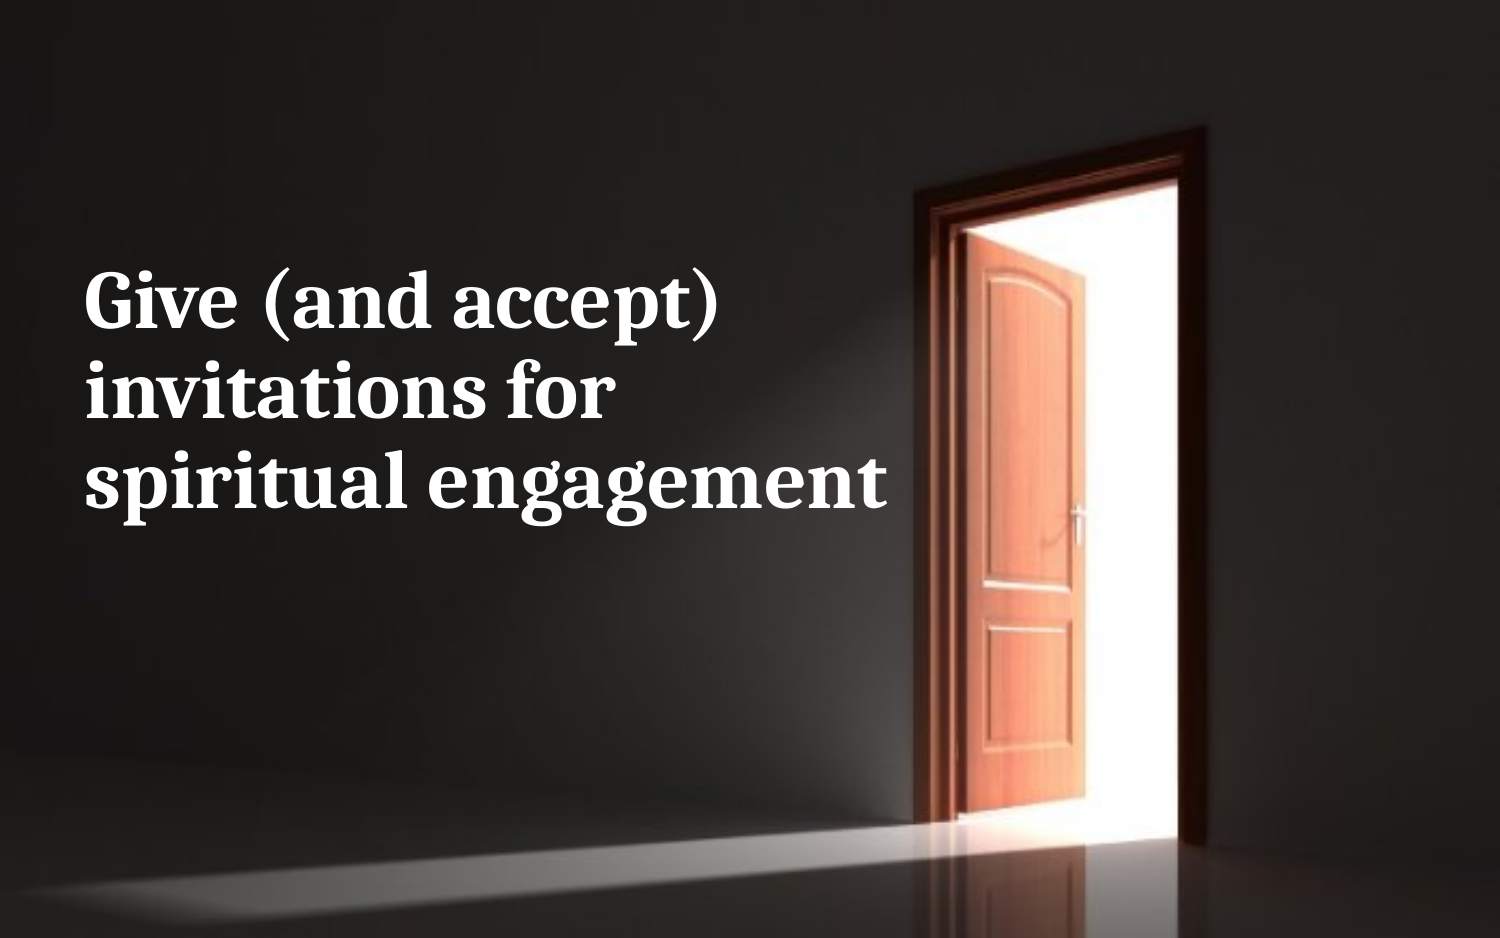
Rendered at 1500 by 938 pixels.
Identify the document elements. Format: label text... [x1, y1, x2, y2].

picture [0, 0, 1500, 938]
list Give (and accept) invitations for spiritual engagement [69, 249, 921, 845]
